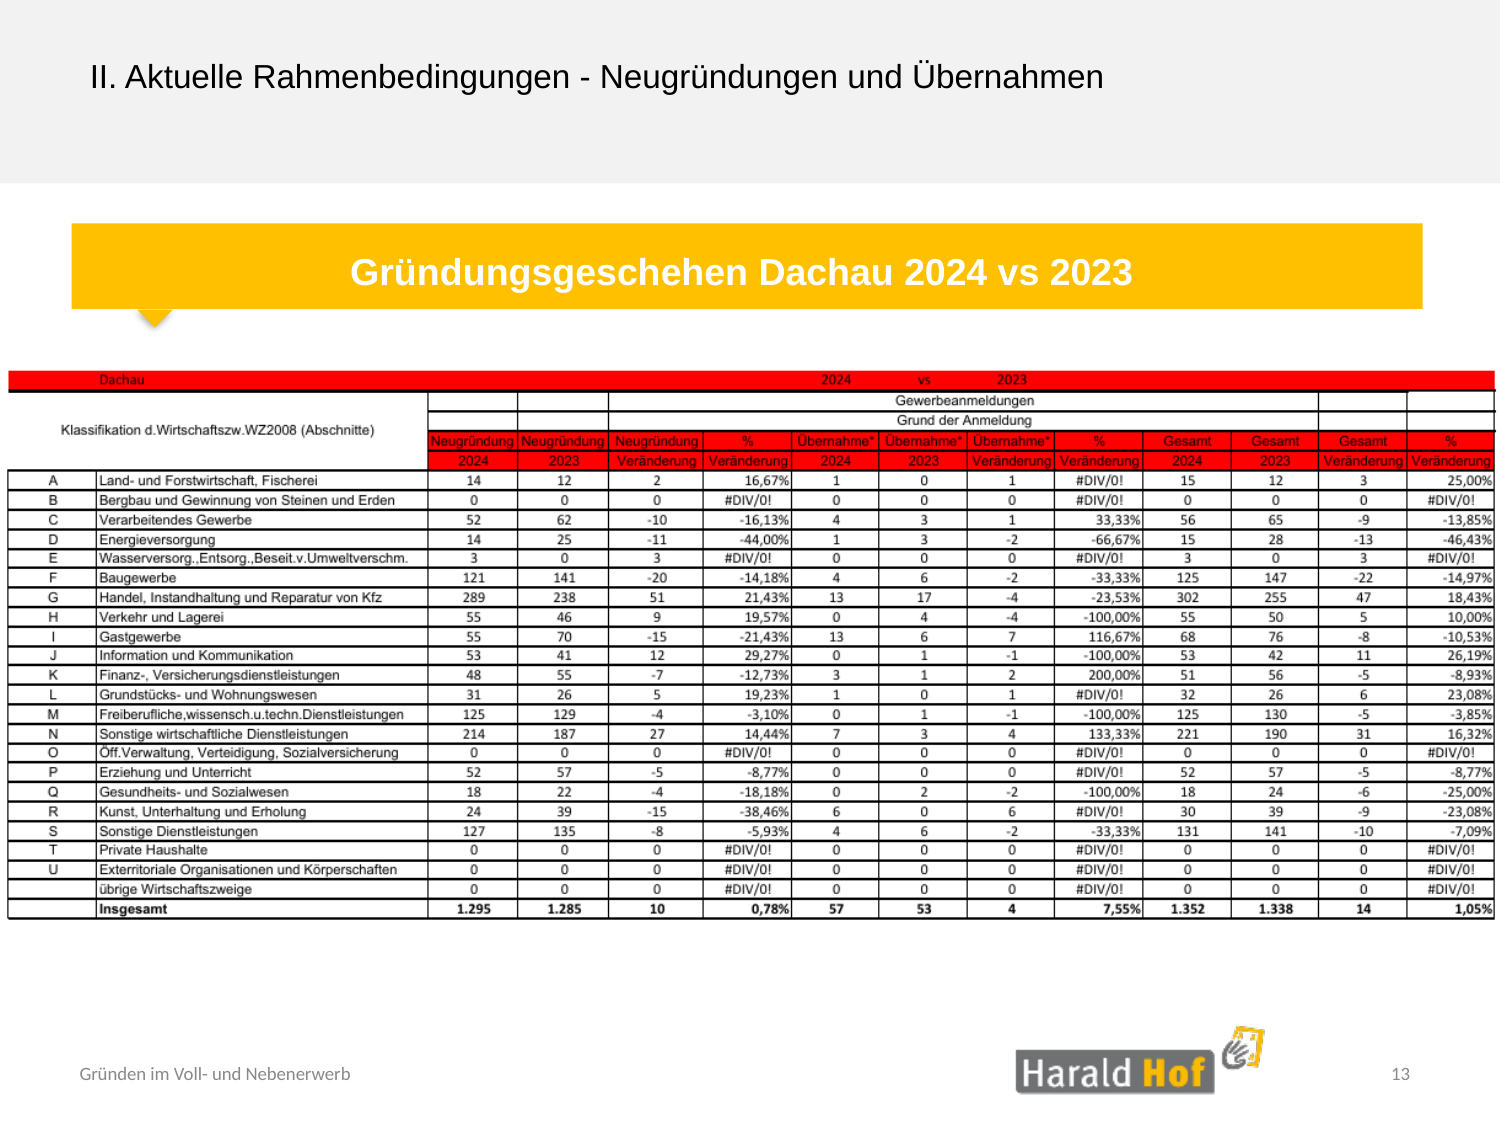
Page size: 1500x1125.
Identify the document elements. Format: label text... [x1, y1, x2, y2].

text_box II. Aktuelle Rahmenbedingungen - Neugründungen und Übernahmen [74, 47, 1225, 144]
picture [0, 361, 1500, 926]
footer Gründen im Voll- und Nebenerwerb [64, 1053, 976, 1096]
picture [1007, 1022, 1274, 1096]
slide_number 13 [1305, 1042, 1425, 1103]
list Gründungsgeschehen Dachau 2024 vs 2023 [71, 223, 1423, 309]
